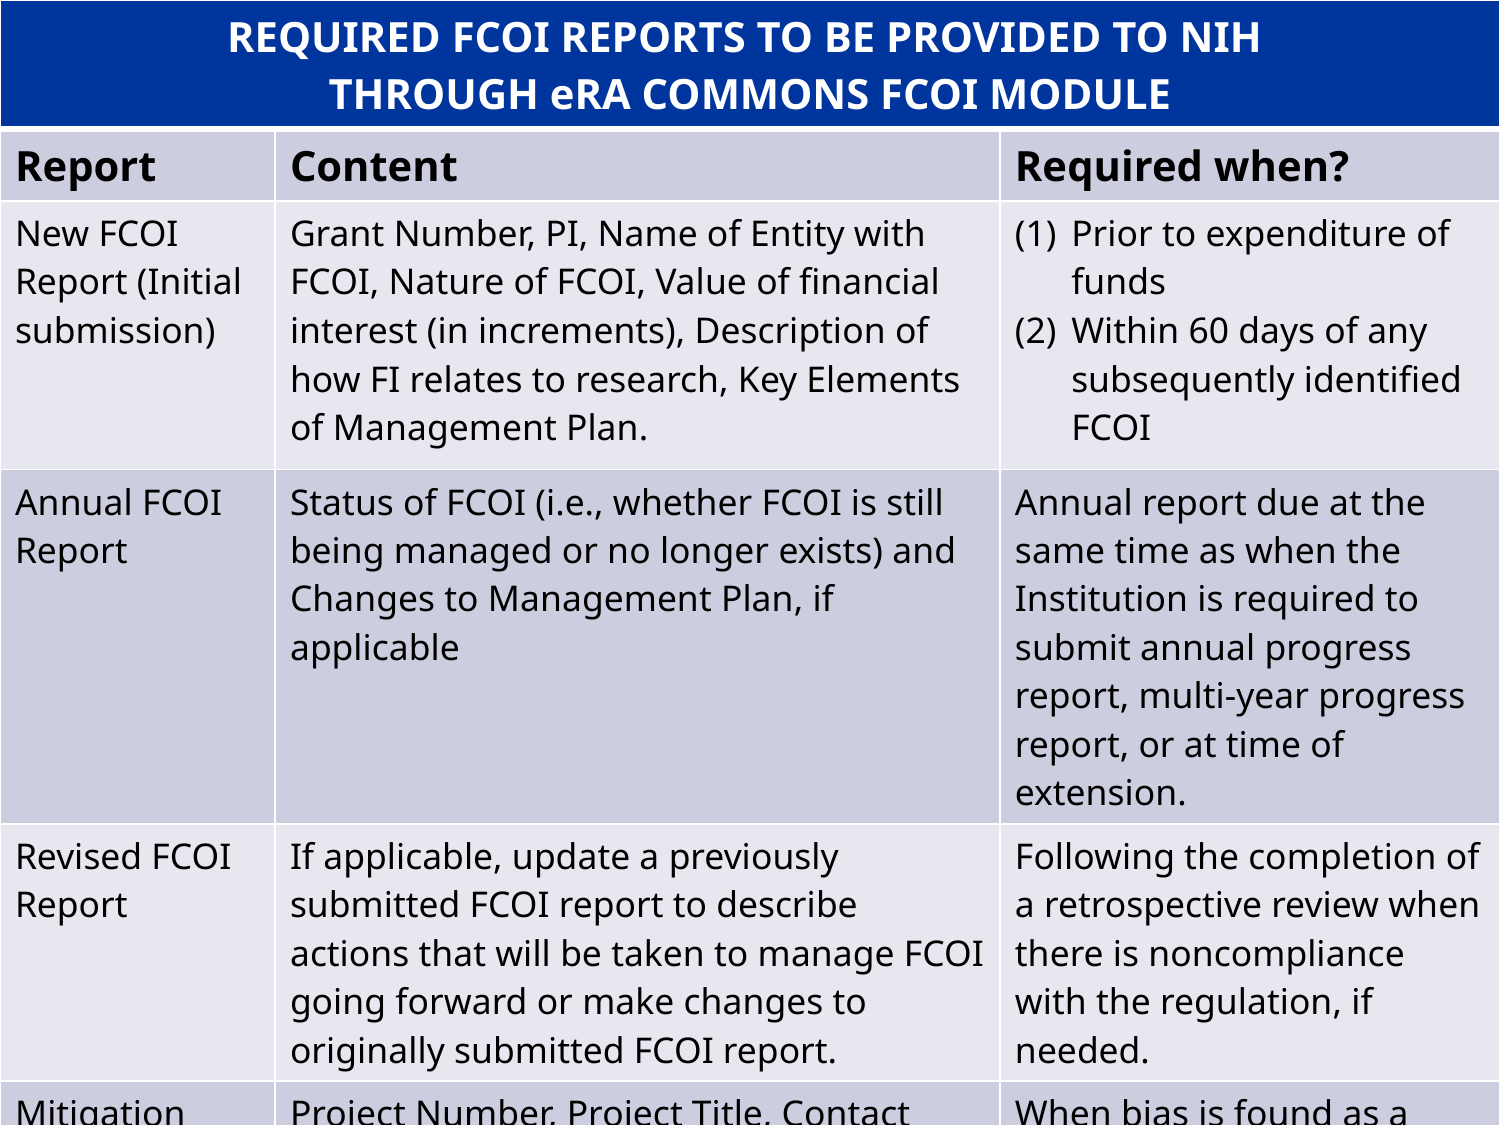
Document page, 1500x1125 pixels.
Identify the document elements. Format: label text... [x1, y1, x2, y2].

table_cell When bias is found as a result of a retrospective review. [1001, 1082, 1499, 1125]
table_cell Following the completion of a retrospective review when there is noncompliance with the regulation, if needed. [1001, 825, 1499, 1080]
table_cell If applicable, update a previously submitted FCOI report to describe actions that will be taken to manage FCOI going forward or make changes to originally submitted FCOI report. [276, 825, 999, 1080]
table_cell Required when? [1001, 132, 1499, 200]
table_header REQUIRED FCOI REPORTS TO BE PROVIDED TO NIH THROUGH eRA COMMONS FCOI MODULE [1, 1, 1499, 126]
table_cell Mitigation Report [1, 1082, 274, 1125]
table_cell Grant Number, PI, Name of Entity with FCOI, Nature of FCOI, Value of financial interest (in increments), Description of how FI relates to research, Key Elements of Management Plan. [276, 202, 999, 469]
table_cell Prior to expenditure of funds Within 60 days of any subsequently identified FCOI [1001, 202, 1499, 469]
table_cell Annual FCOI Report [1, 470, 274, 823]
table_cell Report [1, 132, 274, 200]
table_cell Project Number, Project Title, Contact PI/PD, Name of Investigator with FCOI, Name of Entity with FCOI, Reason for review, Detail Methodology, Findings and Conclusion. [276, 1082, 999, 1125]
table_cell Revised FCOI Report [1, 825, 274, 1080]
table_cell Status of FCOI (i.e., whether FCOI is still being managed or no longer exists) and Changes to Management Plan, if applicable [276, 470, 999, 823]
table_cell Content [276, 132, 999, 200]
table_cell Annual report due at the same time as when the Institution is required to submit annual progress report, multi-year progress report, or at time of extension. [1001, 470, 1499, 823]
table_cell New FCOI Report (Initial submission) [1, 202, 274, 469]
